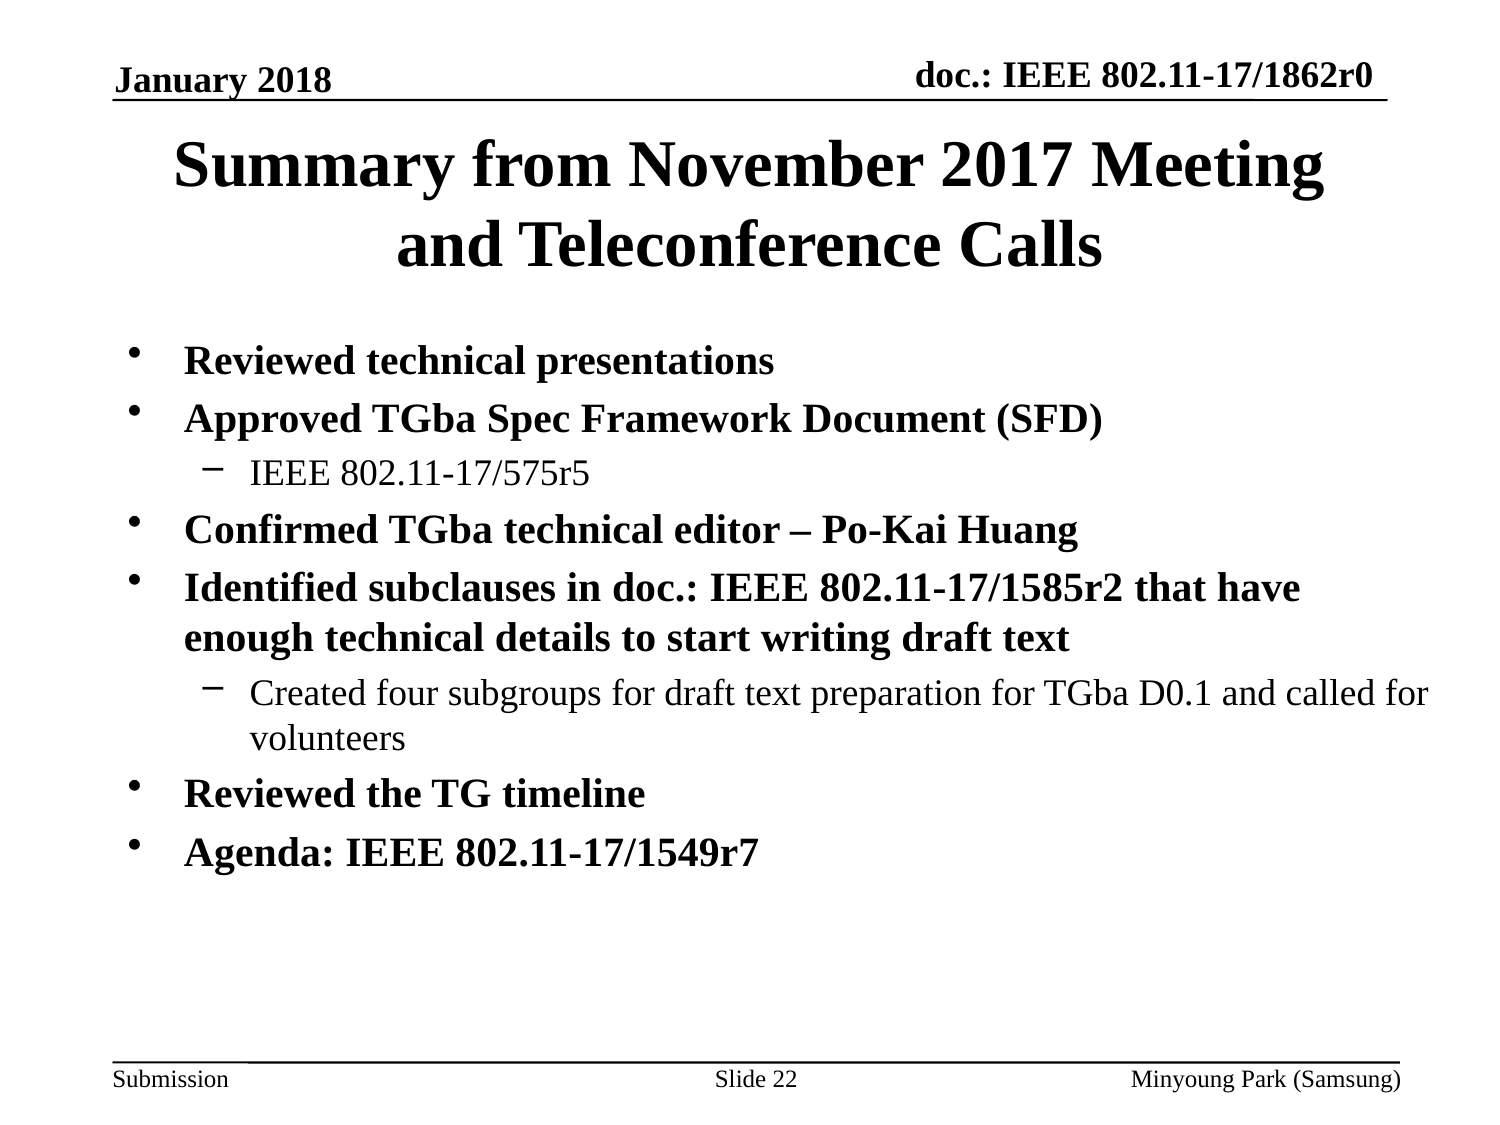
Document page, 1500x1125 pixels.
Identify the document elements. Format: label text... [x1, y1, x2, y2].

title Summary from November 2017 Meeting and Teleconference Calls [112, 112, 1388, 288]
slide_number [114, 54, 335, 101]
list Reviewed technical presentations Approved TGba Spec Framework Document (SFD) IEEE 802.11-17/575r5 Confirmed TGba technical editor – Po-Kai Huang Identified subclauses in doc.: IEEE 802.11-17/1585r2 that have enough technical details to start writing draft text Created four subgroups for draft text preparation for TGba D0.1 and called for volunteers Reviewed the TG timeline Agenda: IEEE 802.11-17/1549r7 [112, 324, 1450, 1063]
footer Minyoung Park (Samsung) [949, 1061, 1402, 1093]
slide_number Slide 22 [712, 1061, 800, 1093]
